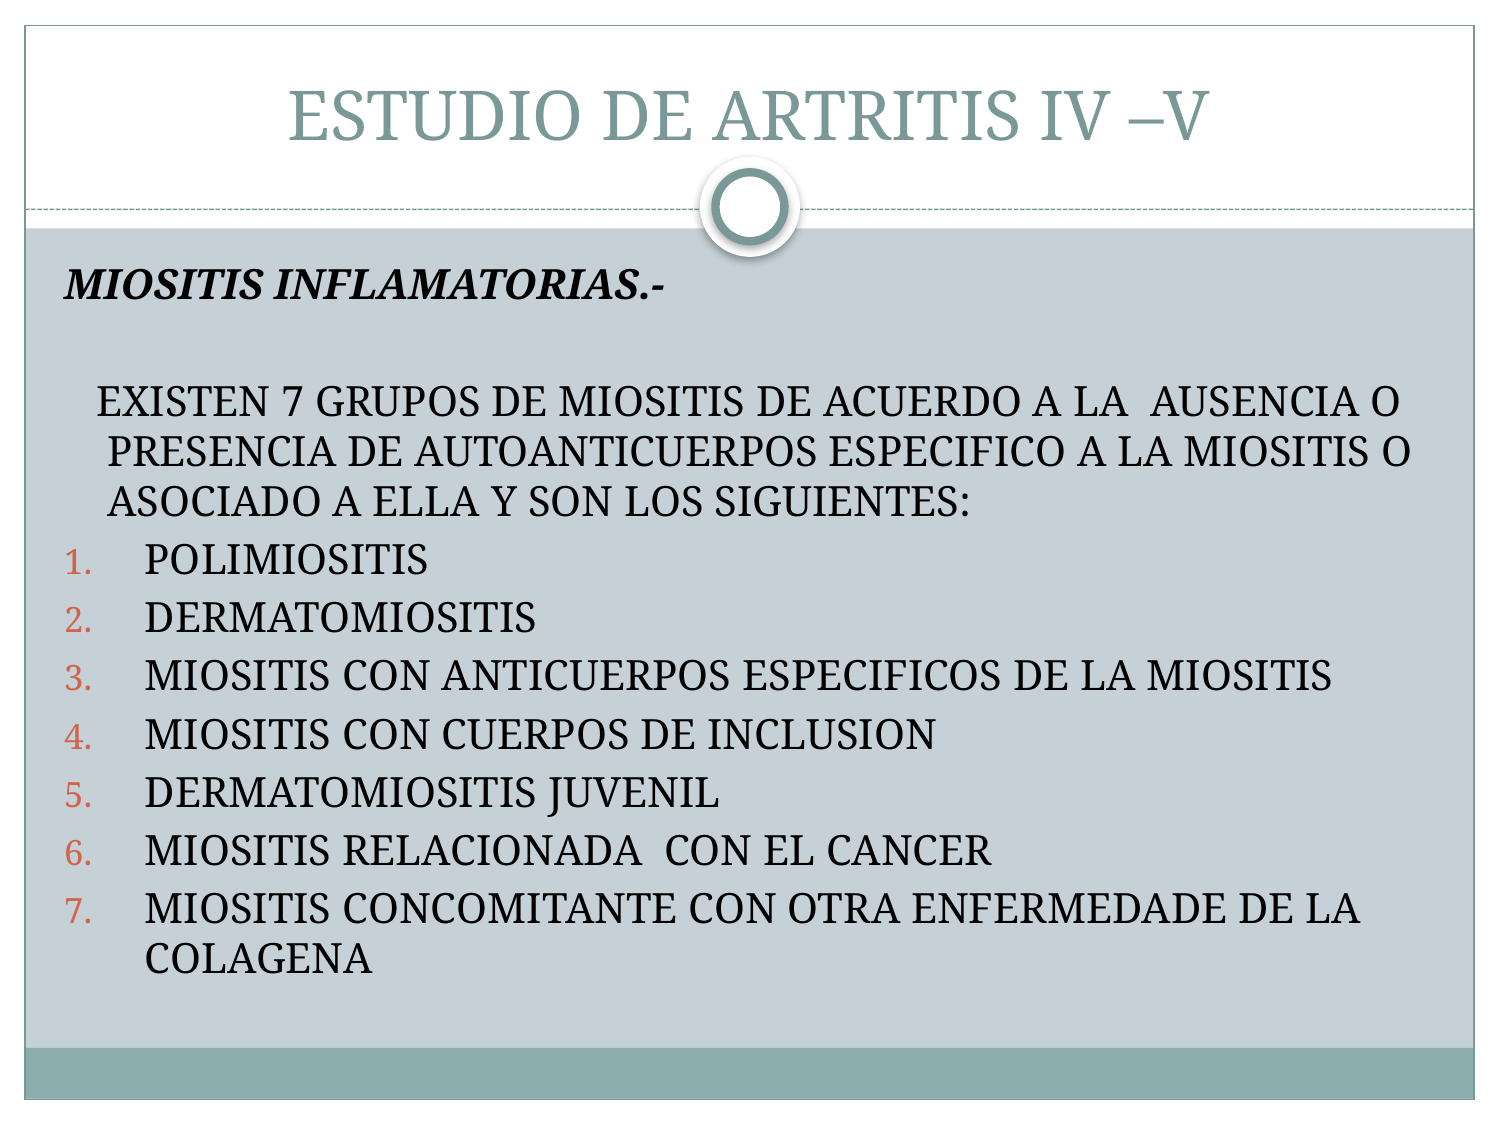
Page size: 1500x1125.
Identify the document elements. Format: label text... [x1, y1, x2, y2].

list MIOSITIS INFLAMATORIAS.- EXISTEN 7 GRUPOS DE MIOSITIS DE ACUERDO A LA AUSENCIA O PRESENCIA DE AUTOANTICUERPOS ESPECIFICO A LA MIOSITIS O ASOCIADO A ELLA Y SON LOS SIGUIENTES: POLIMIOSITIS DERMATOMIOSITIS MIOSITIS CON ANTICUERPOS ESPECIFICOS DE LA MIOSITIS MIOSITIS CON CUERPOS DE INCLUSION DERMATOMIOSITIS JUVENIL MIOSITIS RELACIONADA CON EL CANCER MIOSITIS CONCOMITANTE CON OTRA ENFERMEDADE DE LA COLAGENA [49, 250, 1445, 1001]
title ESTUDIO DE ARTRITIS IV –V [49, 37, 1450, 162]
